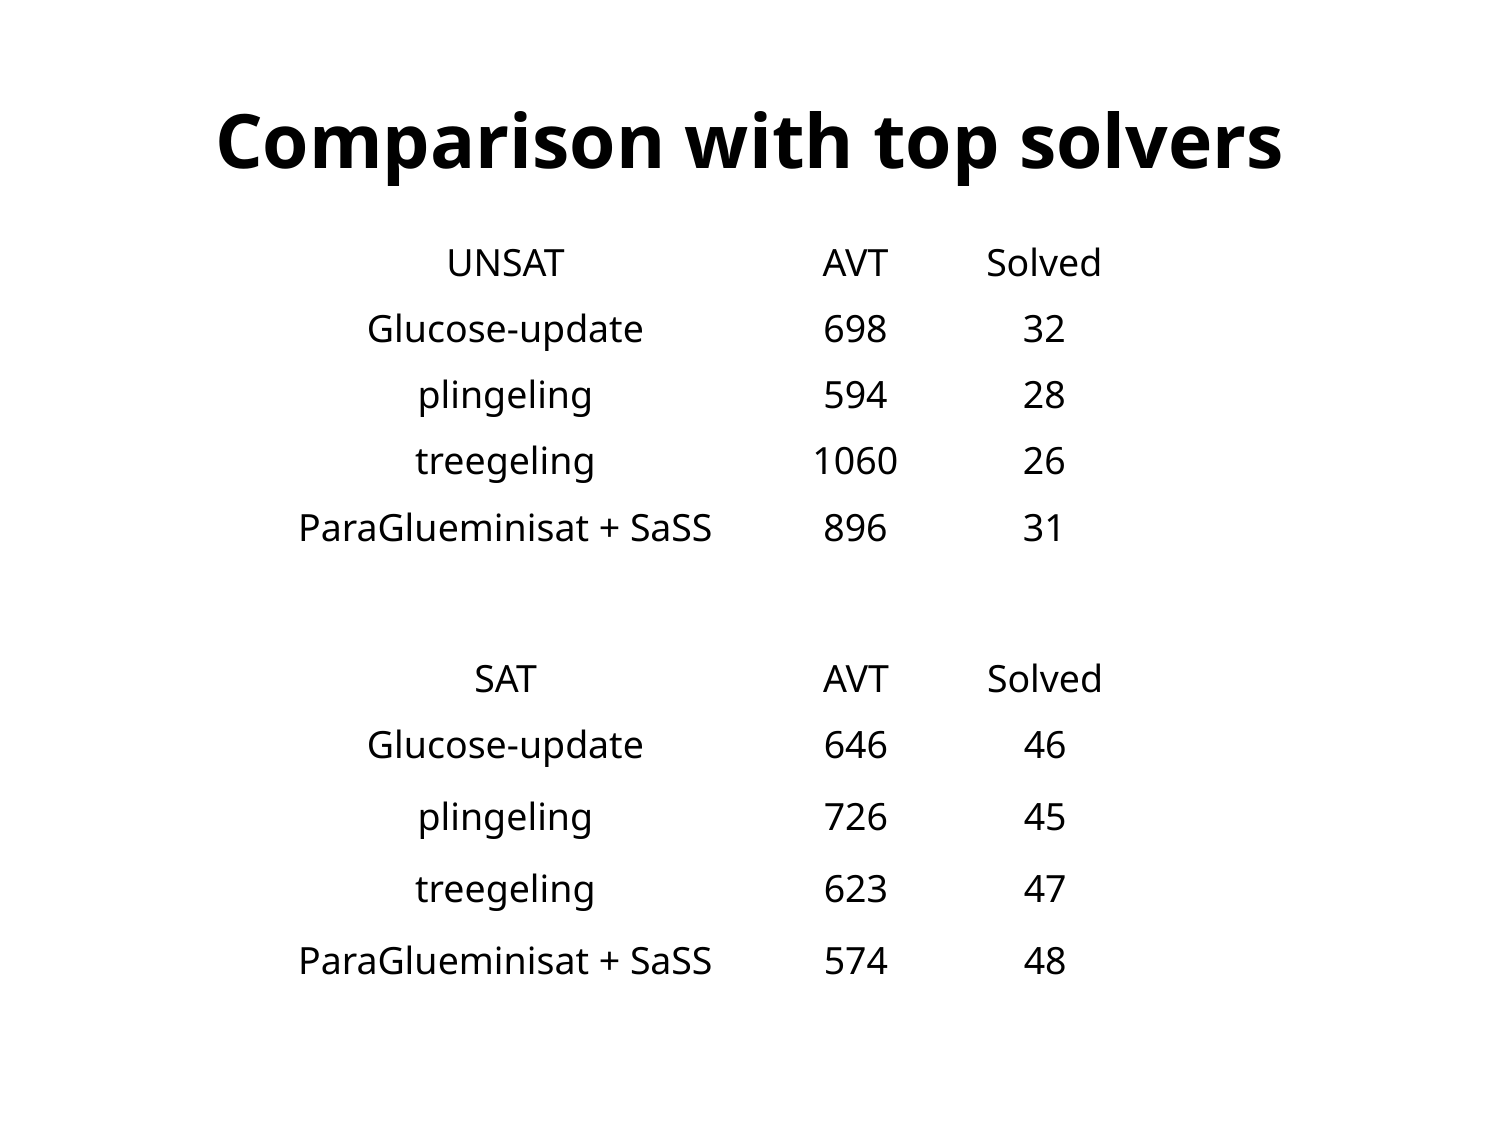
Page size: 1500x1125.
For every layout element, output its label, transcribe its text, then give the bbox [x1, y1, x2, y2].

table_cell 594 [761, 361, 950, 427]
table_cell 646 [761, 711, 951, 783]
table_header AVT [761, 645, 951, 711]
table_cell 1060 [761, 427, 950, 494]
table_cell 31 [950, 494, 1139, 560]
table_cell treegeling [250, 855, 761, 927]
table_cell 726 [761, 783, 951, 855]
table_cell treegeling [250, 427, 761, 494]
table_cell 28 [950, 361, 1139, 427]
table_cell 698 [761, 295, 950, 361]
table_cell 48 [951, 927, 1140, 999]
table_header SAT [250, 645, 761, 711]
table_header AVT [761, 229, 950, 295]
table_cell ParaGlueminisat + SaSS [250, 927, 761, 999]
table_cell ParaGlueminisat + SaSS [250, 494, 761, 560]
table_cell 46 [951, 711, 1140, 783]
table_header Solved [950, 229, 1139, 295]
table_cell 574 [761, 927, 951, 999]
table_cell 26 [950, 427, 1139, 494]
table_header Solved [951, 645, 1140, 711]
table_cell 32 [950, 295, 1139, 361]
table_header UNSAT [250, 229, 761, 295]
table_cell Glucose-update [250, 295, 761, 361]
table_cell 896 [761, 494, 950, 560]
table_cell 45 [951, 783, 1140, 855]
table_cell 623 [761, 855, 951, 927]
title Comparison with top solvers [75, 45, 1425, 233]
table_cell Glucose-update [250, 711, 761, 783]
table_cell 47 [951, 855, 1140, 927]
table_cell plingeling [250, 361, 761, 427]
table_cell plingeling [250, 783, 761, 855]
